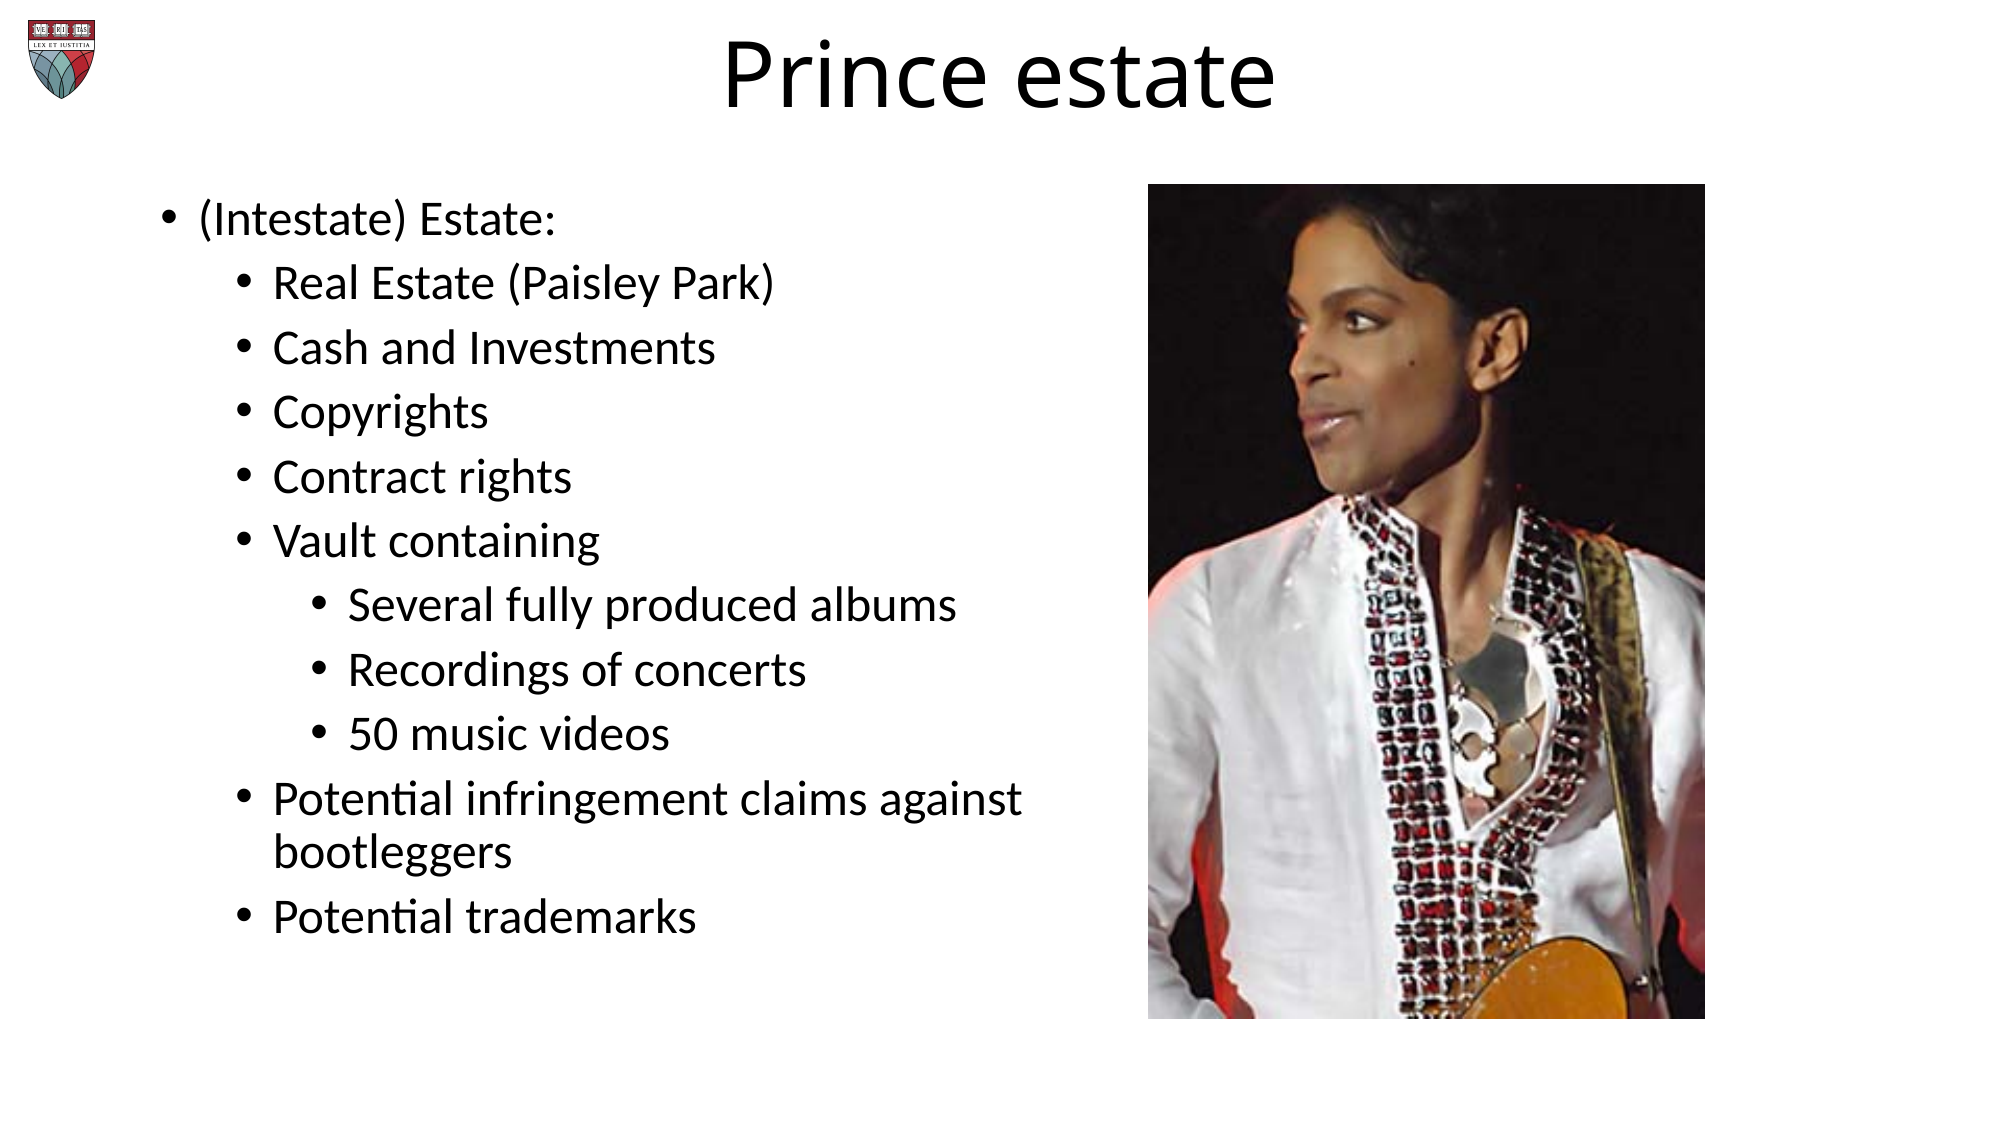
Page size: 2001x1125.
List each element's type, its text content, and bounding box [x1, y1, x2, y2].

list (Intestate) Estate: Real Estate (Paisley Park) Cash and Investments Copyrights Contract rights Vault containing Several fully produced albums Recordings of concerts 50 music videos Potential infringement claims against bootleggers Potential trademarks [145, 184, 1099, 1042]
picture [28, 20, 95, 99]
picture [1148, 184, 1705, 1019]
title Prince estate [324, 17, 1675, 140]
